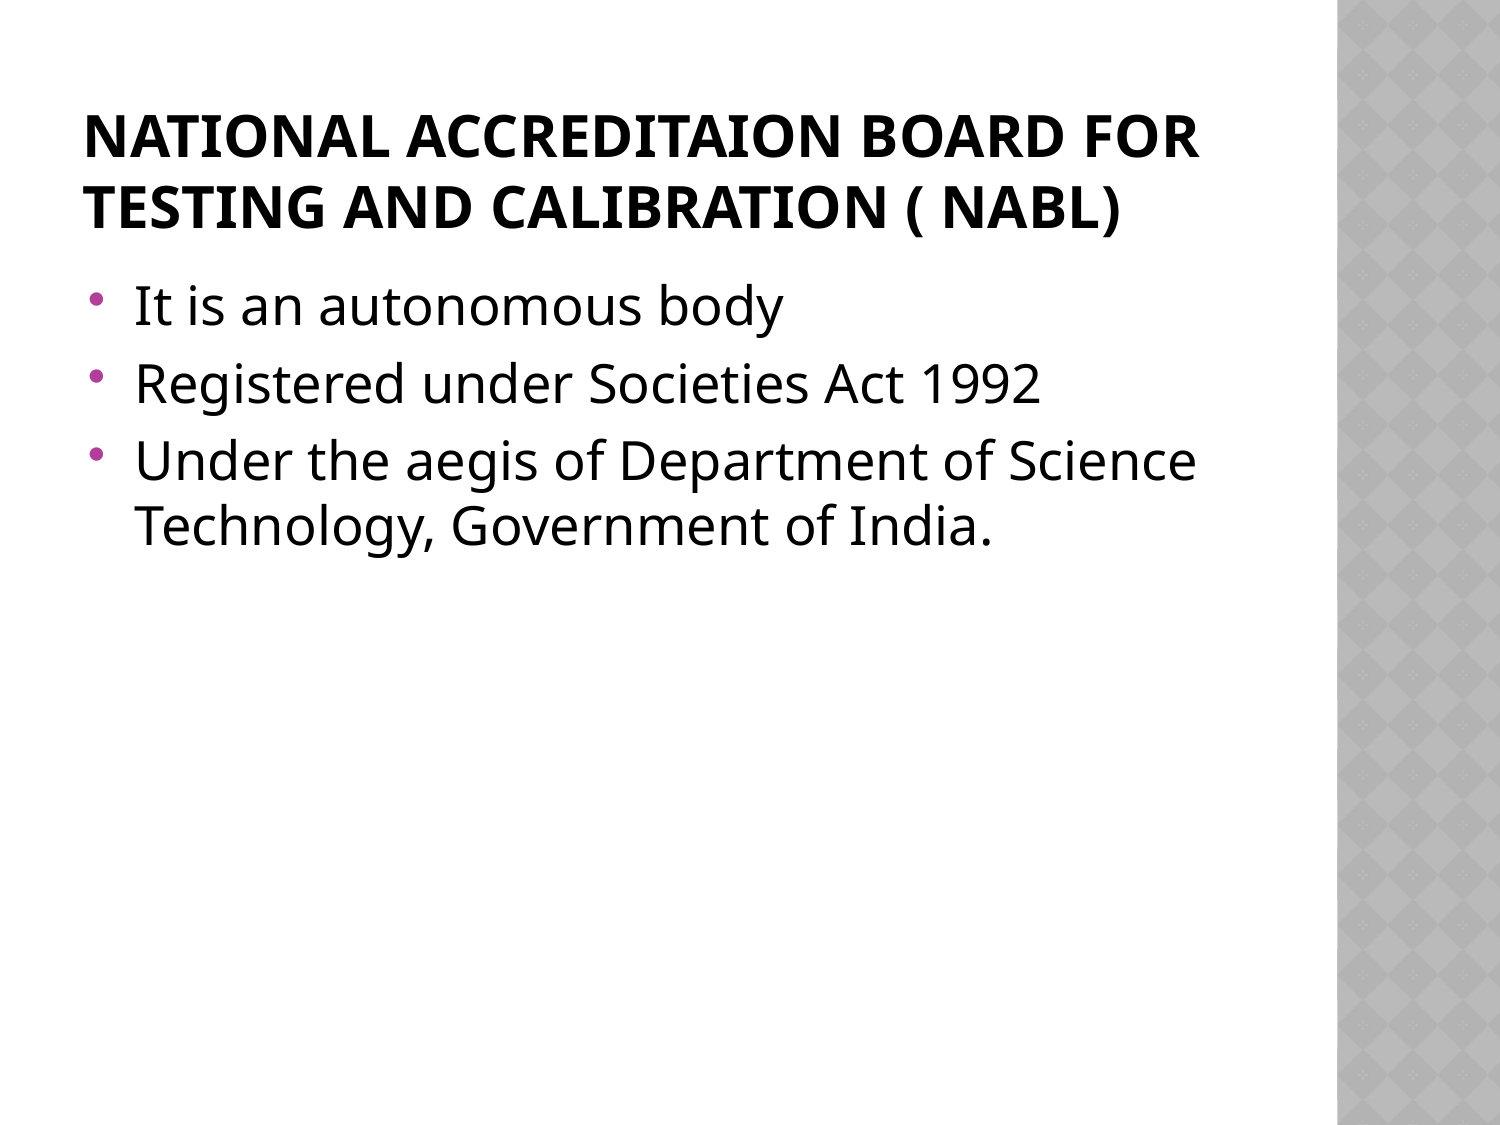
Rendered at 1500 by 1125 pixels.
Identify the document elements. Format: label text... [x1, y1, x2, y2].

list It is an autonomous body Registered under Societies Act 1992 Under the aegis of Department of Science Technology, Government of India. [75, 264, 1263, 1059]
title National Accreditaion Board For Testing and Calibration ( NABL) [75, 52, 1263, 240]
